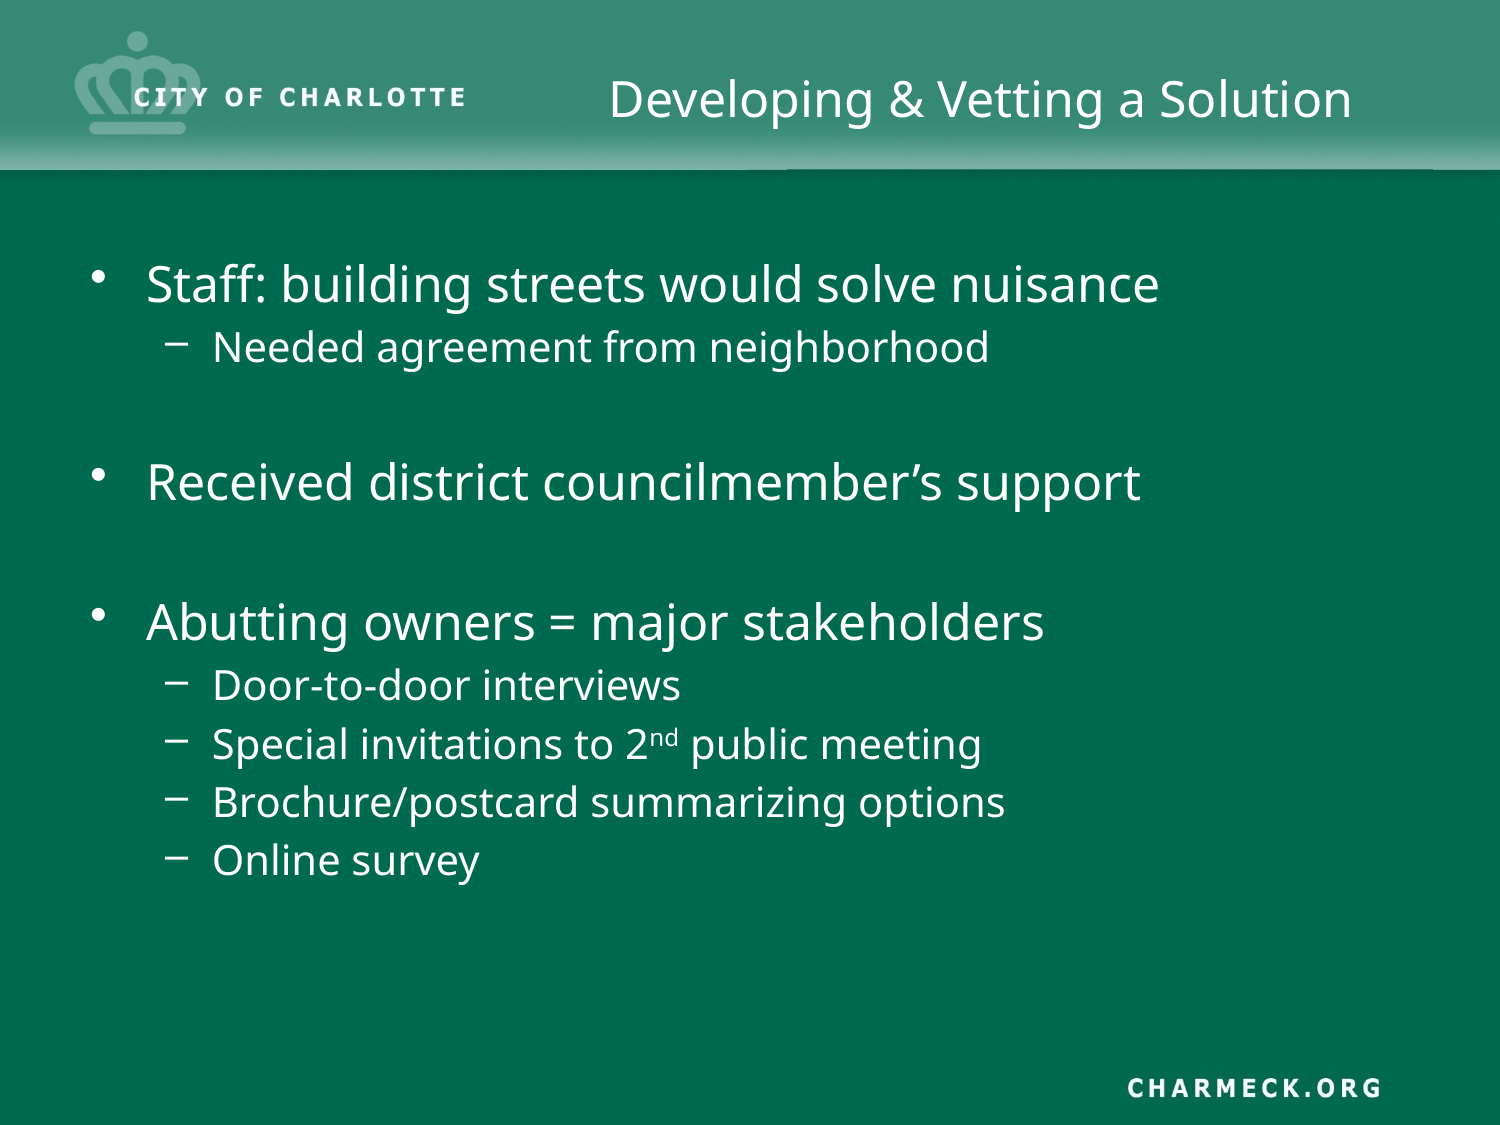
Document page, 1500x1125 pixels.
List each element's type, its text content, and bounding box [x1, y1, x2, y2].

title Developing & Vetting a Solution [537, 44, 1426, 151]
list Staff: building streets would solve nuisance Needed agreement from neighborhood Received district councilmember’s support Abutting owners = major stakeholders Door-to-door interviews Special invitations to 2nd public meeting Brochure/postcard summarizing options Online survey [74, 244, 1426, 988]
picture [0, 0, 1500, 1125]
